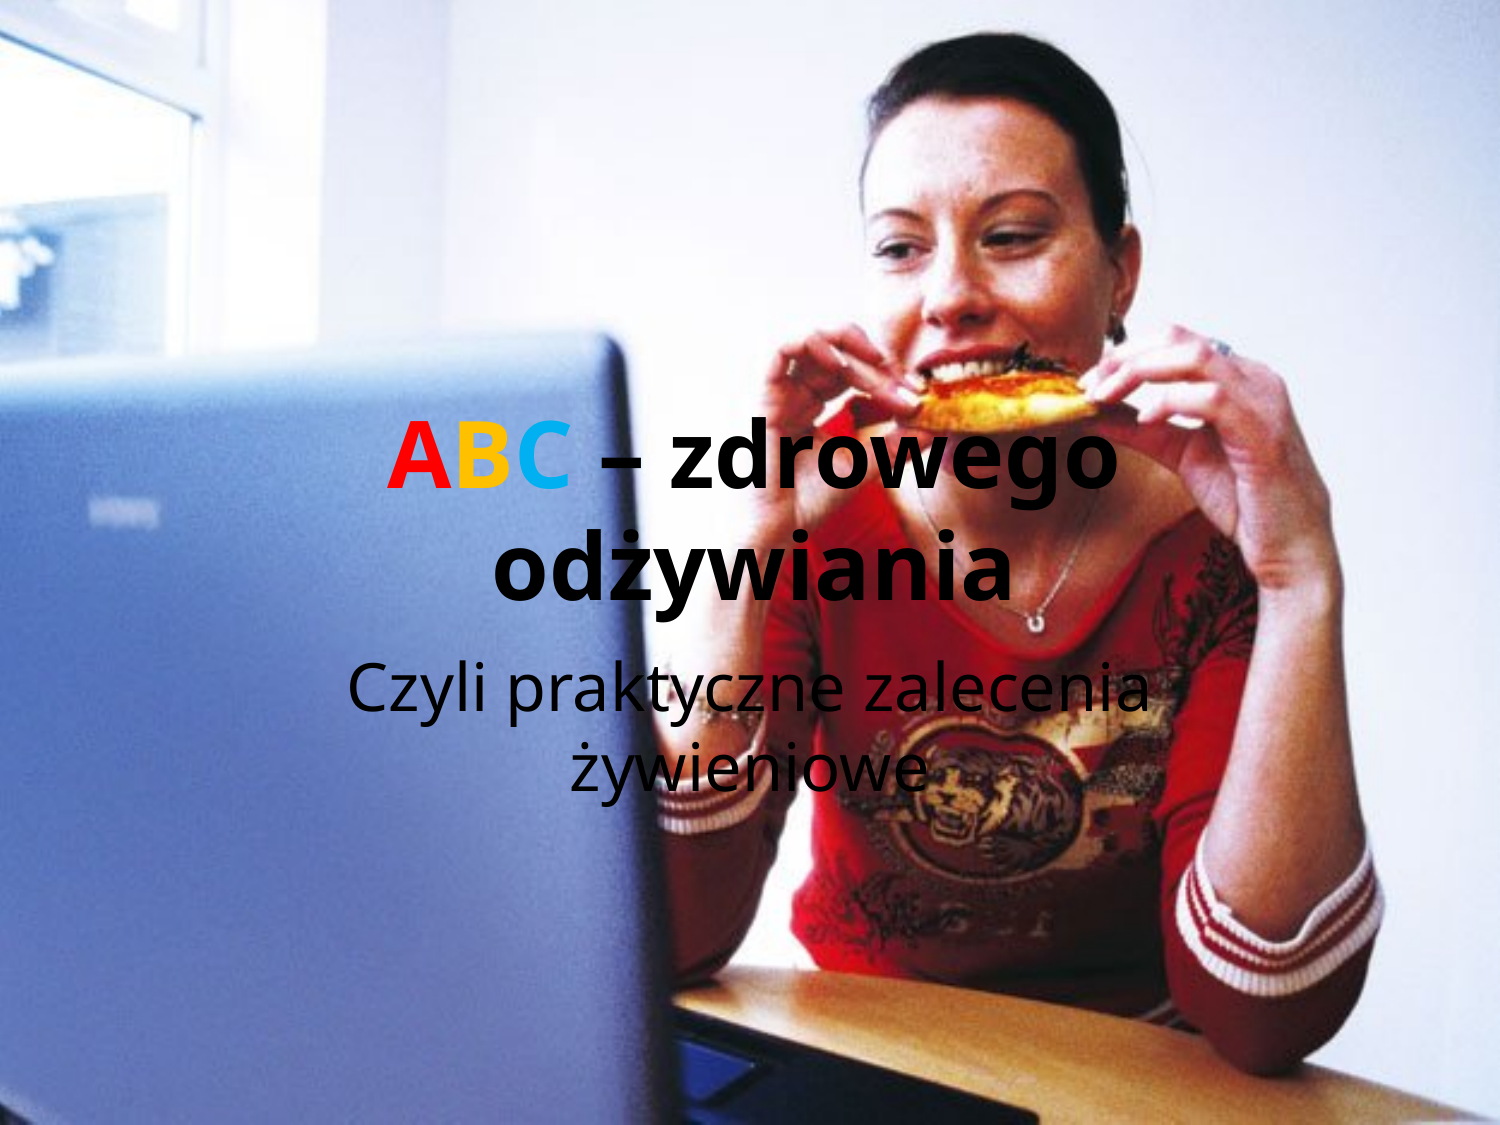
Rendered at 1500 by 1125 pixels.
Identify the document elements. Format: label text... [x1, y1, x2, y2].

picture [0, 0, 1500, 1125]
subtitle Czyli praktyczne zalecenia żywieniowe [225, 637, 1275, 925]
title ABC – zdrowego odżywiania [117, 386, 1393, 628]
